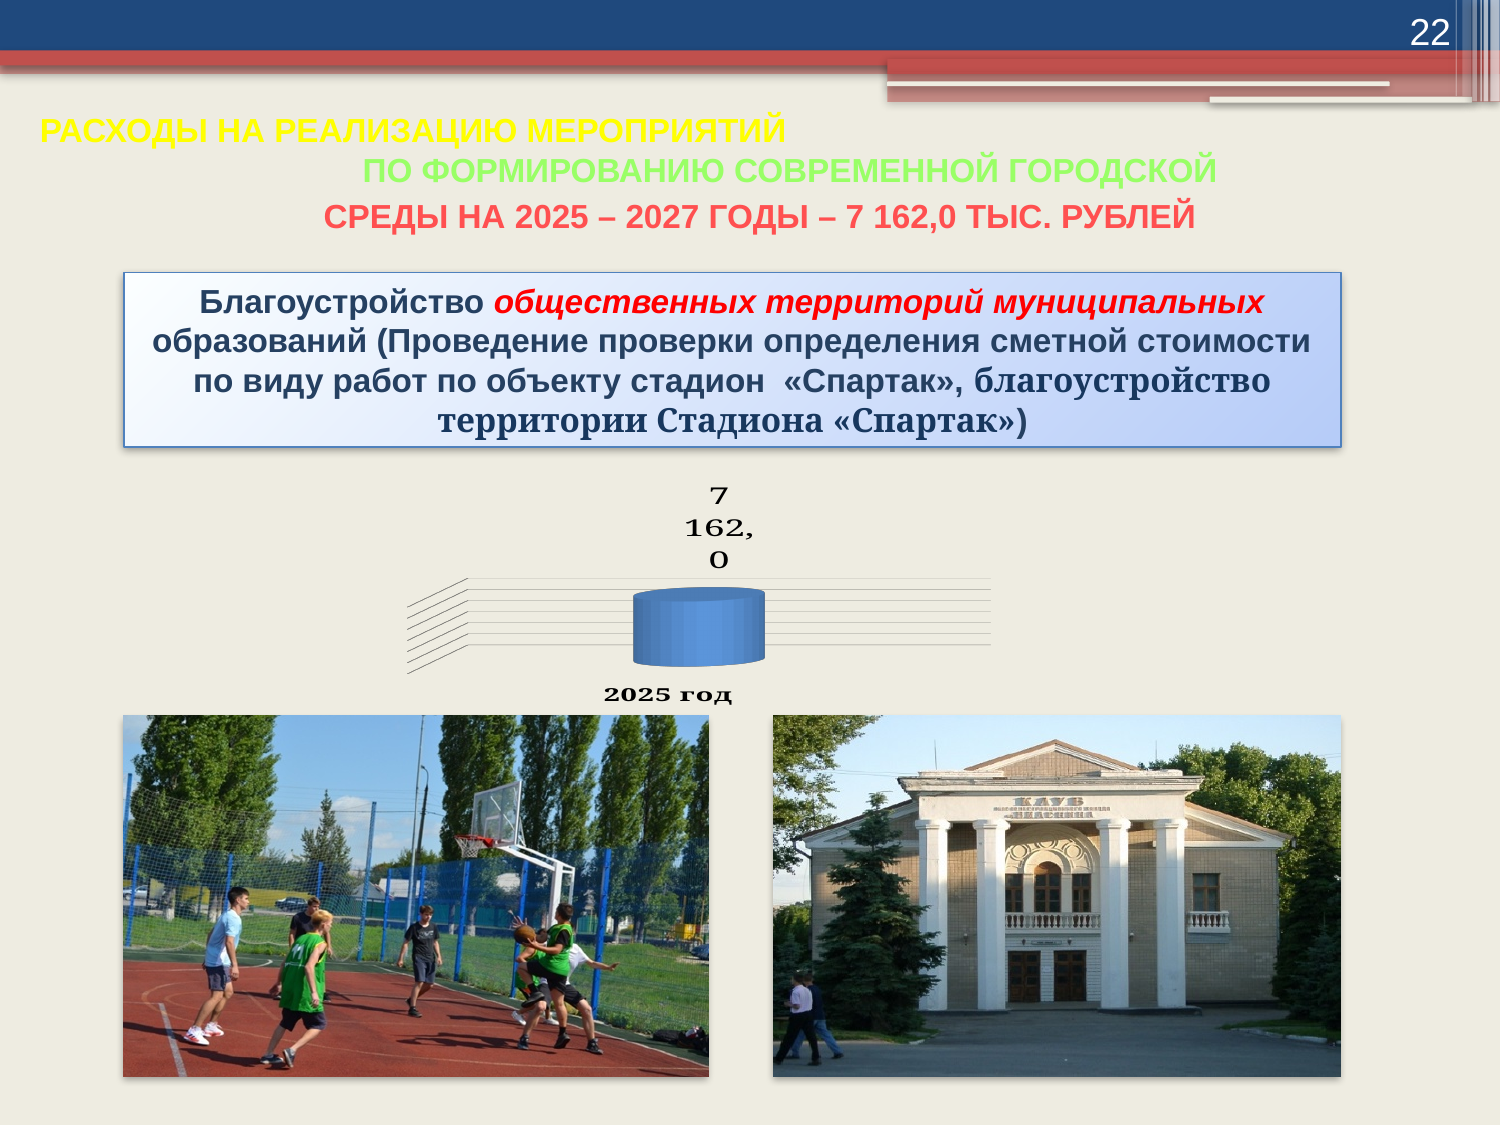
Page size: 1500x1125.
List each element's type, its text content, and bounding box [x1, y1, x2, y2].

picture [123, 715, 709, 1077]
text_box Благоустройство общественных территорий муниципальных образований (Проведение проверки определения сметной стоимости по виду работ по объекту стадион «Спартак», благоустройство территории Стадиона «Спартак») [123, 272, 1342, 448]
chart [123, 479, 1294, 708]
text_box Расходы на реализацию мероприятий по формированию современной городской Среды на 2025 – 2027 годы – 7 162,0 тыс. рублей [0, 101, 1500, 244]
slide_number 22 [1340, 0, 1466, 61]
picture [773, 715, 1342, 1077]
